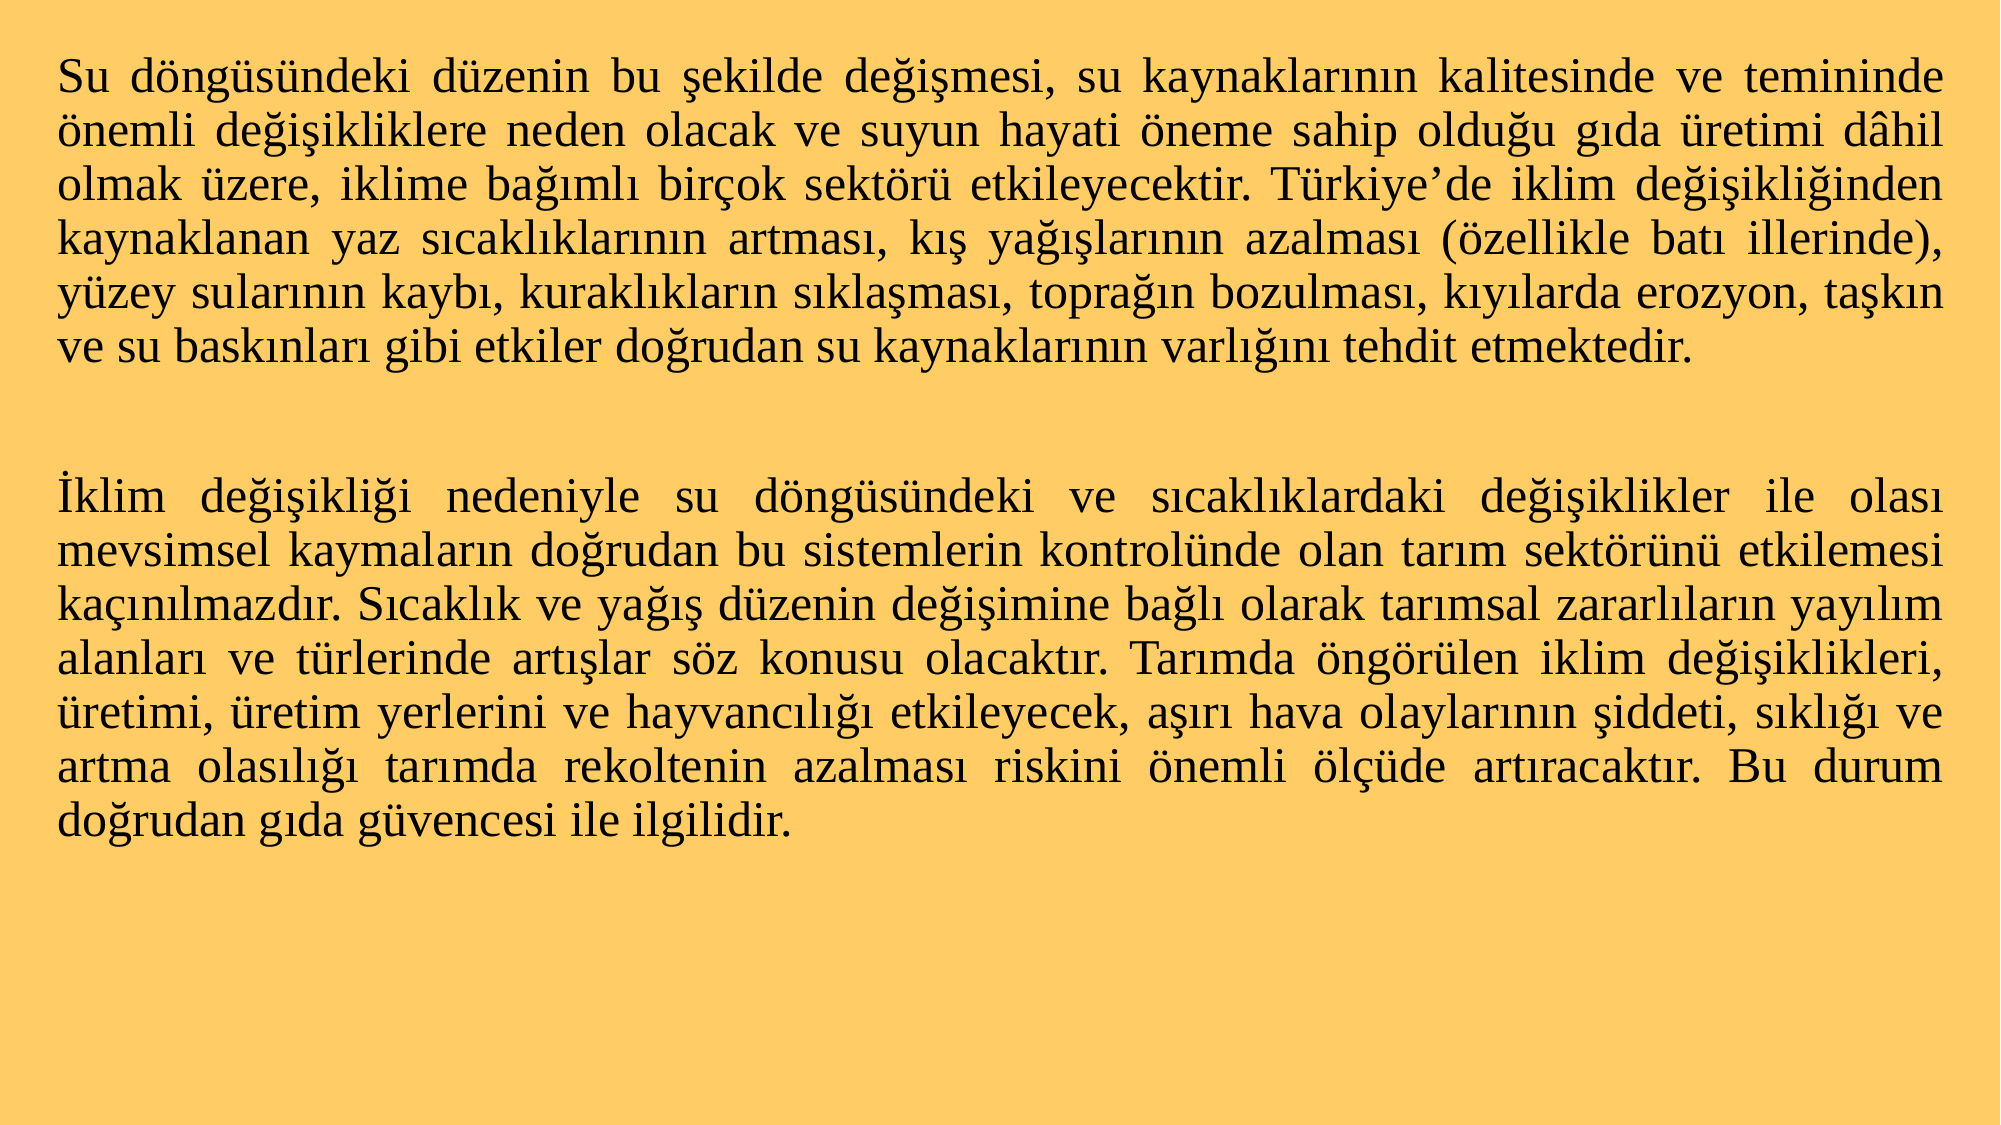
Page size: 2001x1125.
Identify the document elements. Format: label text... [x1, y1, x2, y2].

list Su döngüsündeki düzenin bu şekilde değişmesi, su kaynaklarının kalitesinde ve temininde önemli değişikliklere neden olacak ve suyun hayati öneme sahip olduğu gıda üretimi dâhil olmak üzere, iklime bağımlı birçok sektörü etkileyecektir. Türkiye’de iklim değişikliğinden kaynaklanan yaz sıcaklıklarının artması, kış yağışlarının azalması (özellikle batı illerinde), yüzey sularının kaybı, kuraklıkların sıklaşması, toprağın bozulması, kıyılarda erozyon, taşkın ve su baskınları gibi etkiler doğrudan su kaynaklarının varlığını tehdit etmektedir. İklim değişikliği nedeniyle su döngüsündeki ve sıcaklıklardaki değişiklikler ile olası mevsimsel kaymaların doğrudan bu sistemlerin kontrolünde olan tarım sektörünü etkilemesi kaçınılmazdır. Sıcaklık ve yağış düzenin değişimine bağlı olarak tarımsal zararlıların yayılım alanları ve türlerinde artışlar söz konusu olacaktır. Tarımda öngörülen iklim değişiklikleri, üretimi, üretim yerlerini ve hayvancılığı etkileyecek, aşırı hava olaylarının şiddeti, sıklığı ve artma olasılığı tarımda rekoltenin azalması riskini önemli ölçüde artıracaktır. Bu durum doğrudan gıda güvencesi ile ilgilidir. [42, 41, 1962, 1049]
